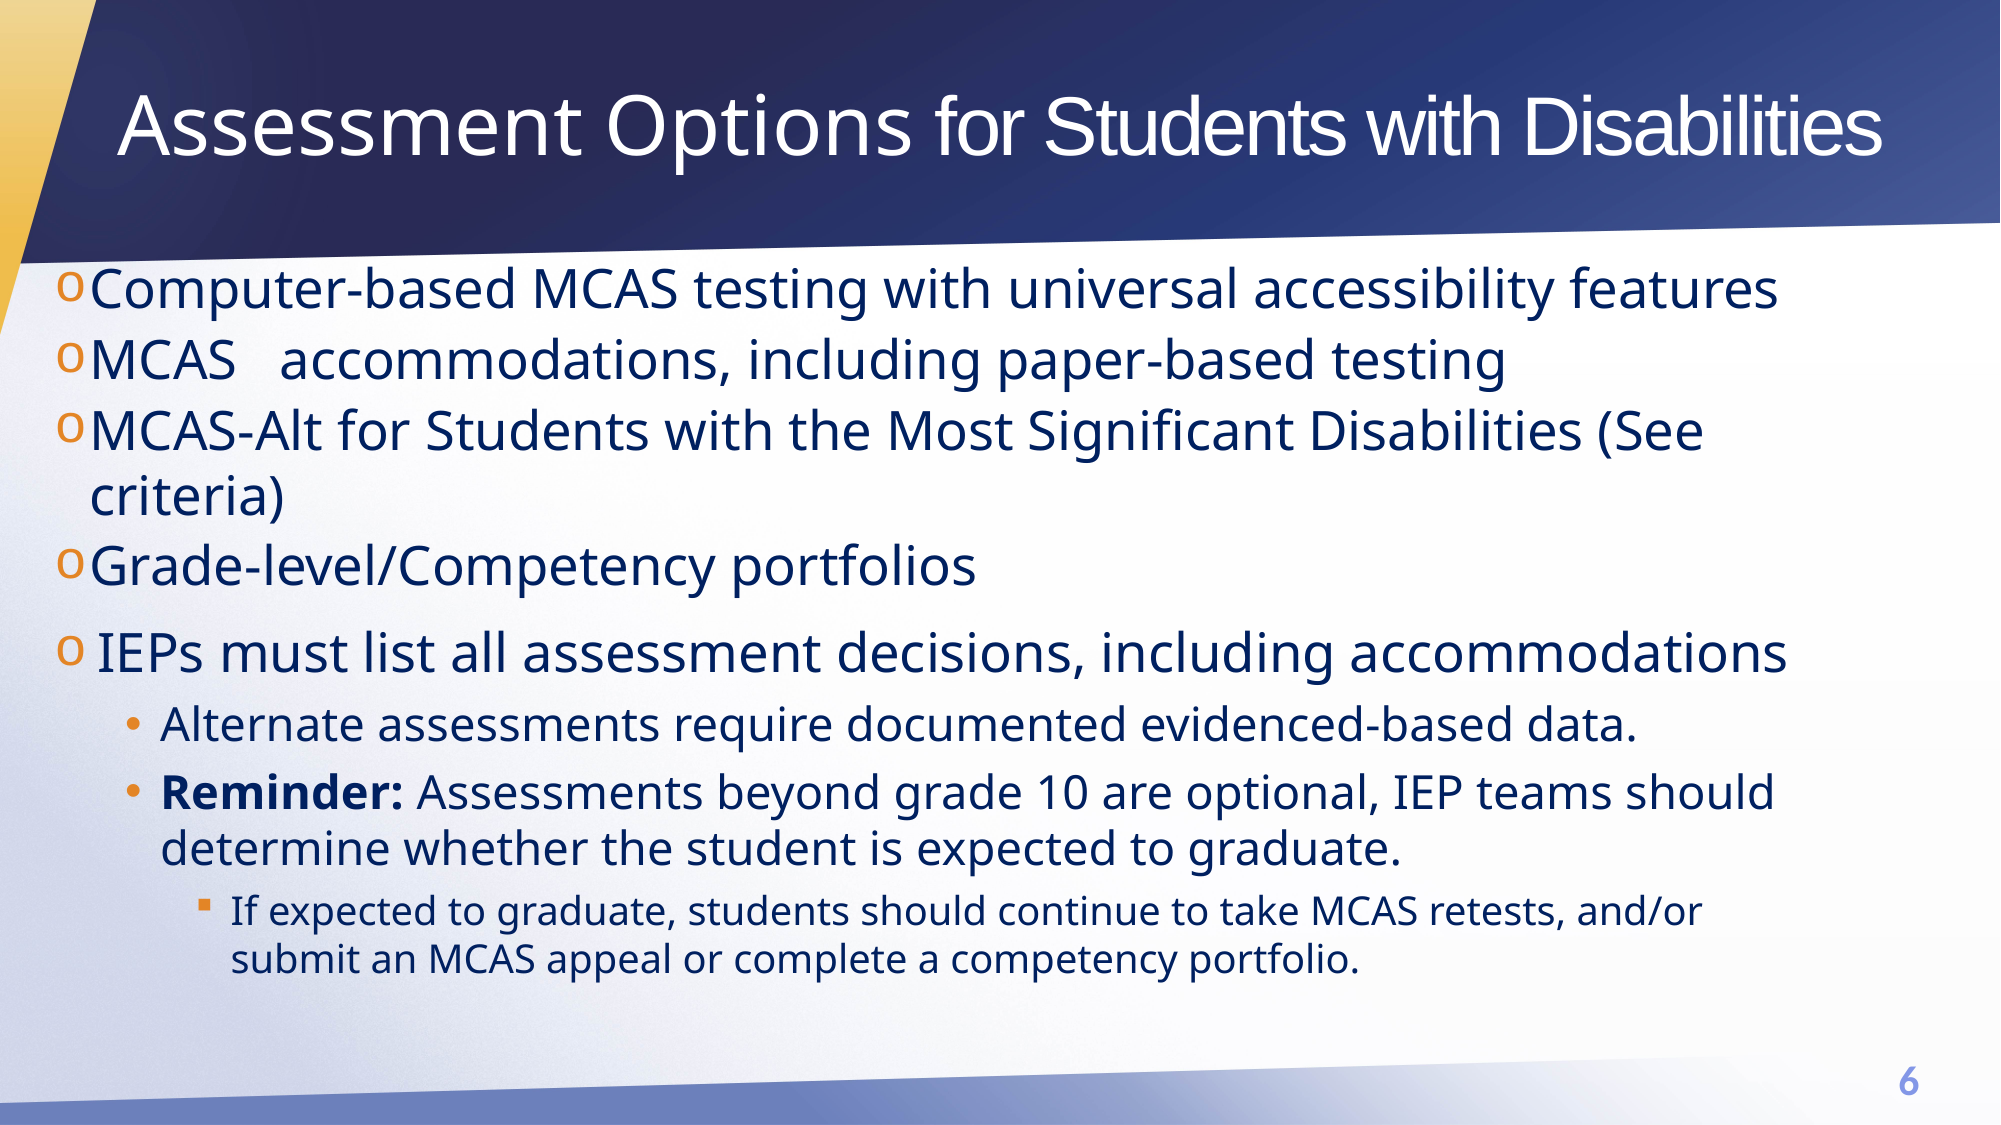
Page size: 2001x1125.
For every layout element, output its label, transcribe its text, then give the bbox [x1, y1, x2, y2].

picture [0, 0, 2000, 1125]
list Computer-based MCAS testing with universal accessibility features MCAS accommodations, including paper-based testing MCAS-Alt for Students with the Most Significant Disabilities (See criteria) Grade-level/Competency portfolios IEPs must list all assessment decisions, including accommodations Alternate assessments require documented evidenced-based data. Reminder: Assessments beyond grade 10 are optional, IEP teams should determine whether the student is expected to graduate. If expected to graduate, students should continue to take MCAS retests, and/or submit an MCAS appeal or complete a competency portfolio. [39, 246, 1822, 1110]
title Assessment Options for Students with Disabilities [102, 43, 1902, 213]
